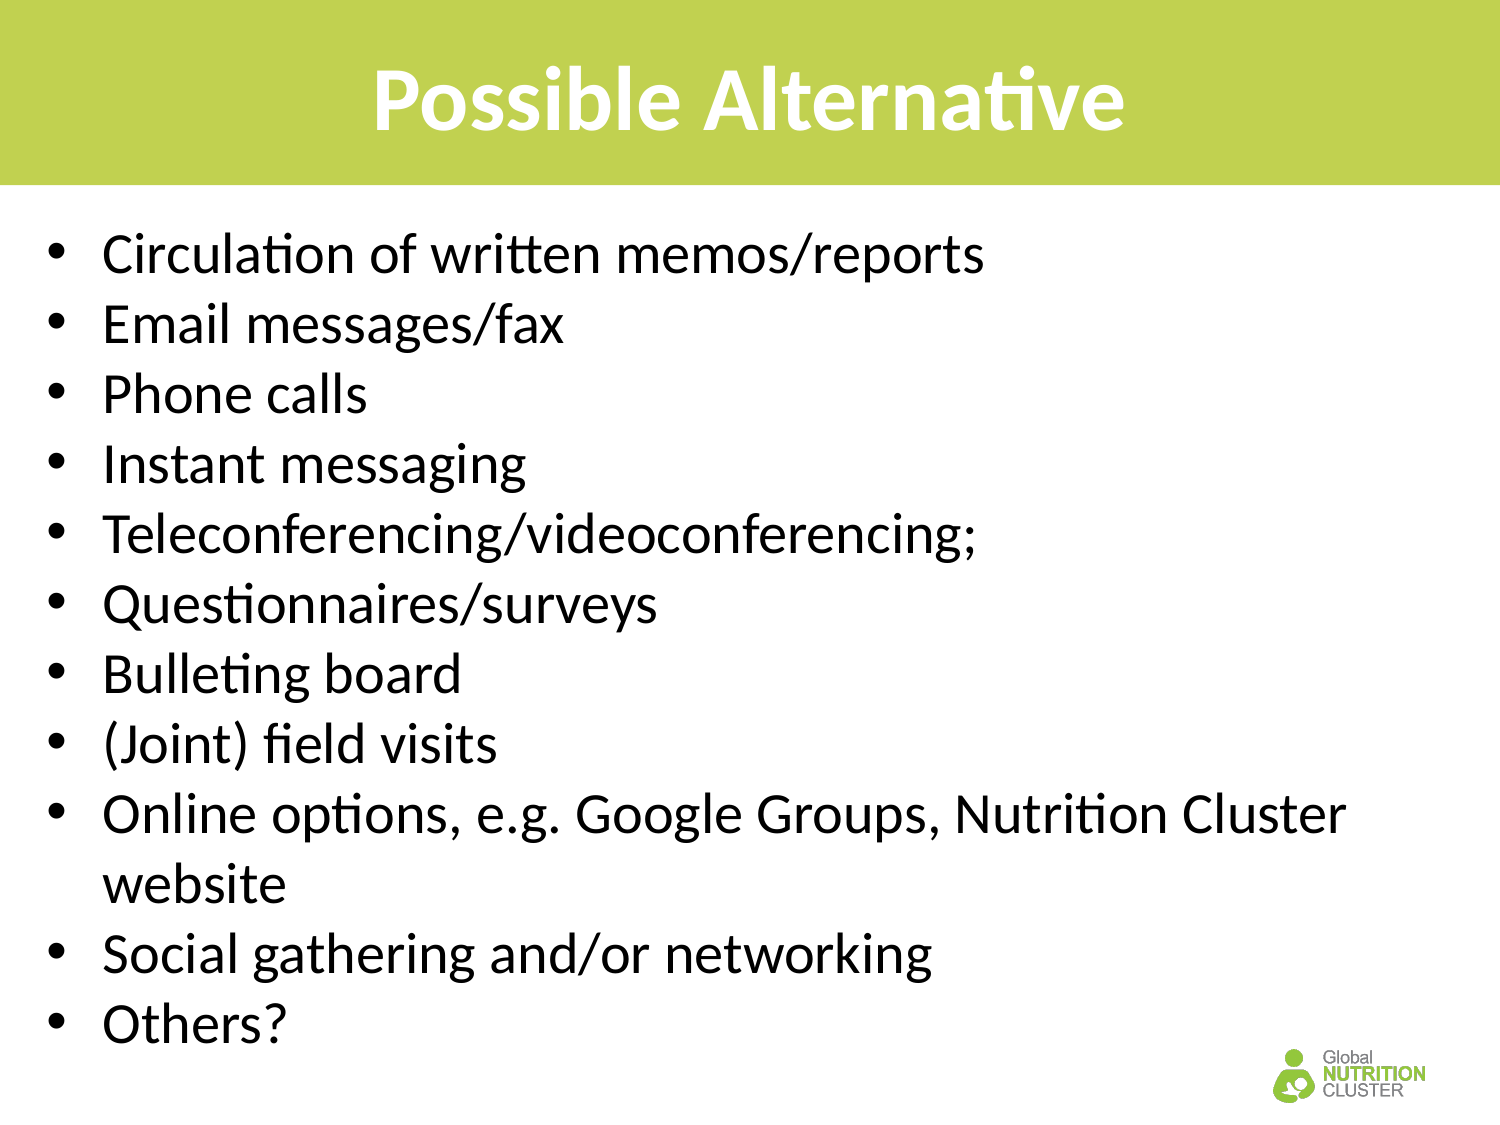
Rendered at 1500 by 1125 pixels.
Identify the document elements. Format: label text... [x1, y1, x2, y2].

title Possible Alternative [0, 0, 1500, 188]
picture [1273, 1049, 1425, 1103]
text_box Circulation of written memos/reports Email messages/fax Phone calls Instant messaging Teleconferencing/videoconferencing; Questionnaires/surveys Bulleting board (Joint) field visits Online options, e.g. Google Groups, Nutrition Cluster website Social gathering and/or networking Others? [31, 208, 1500, 936]
